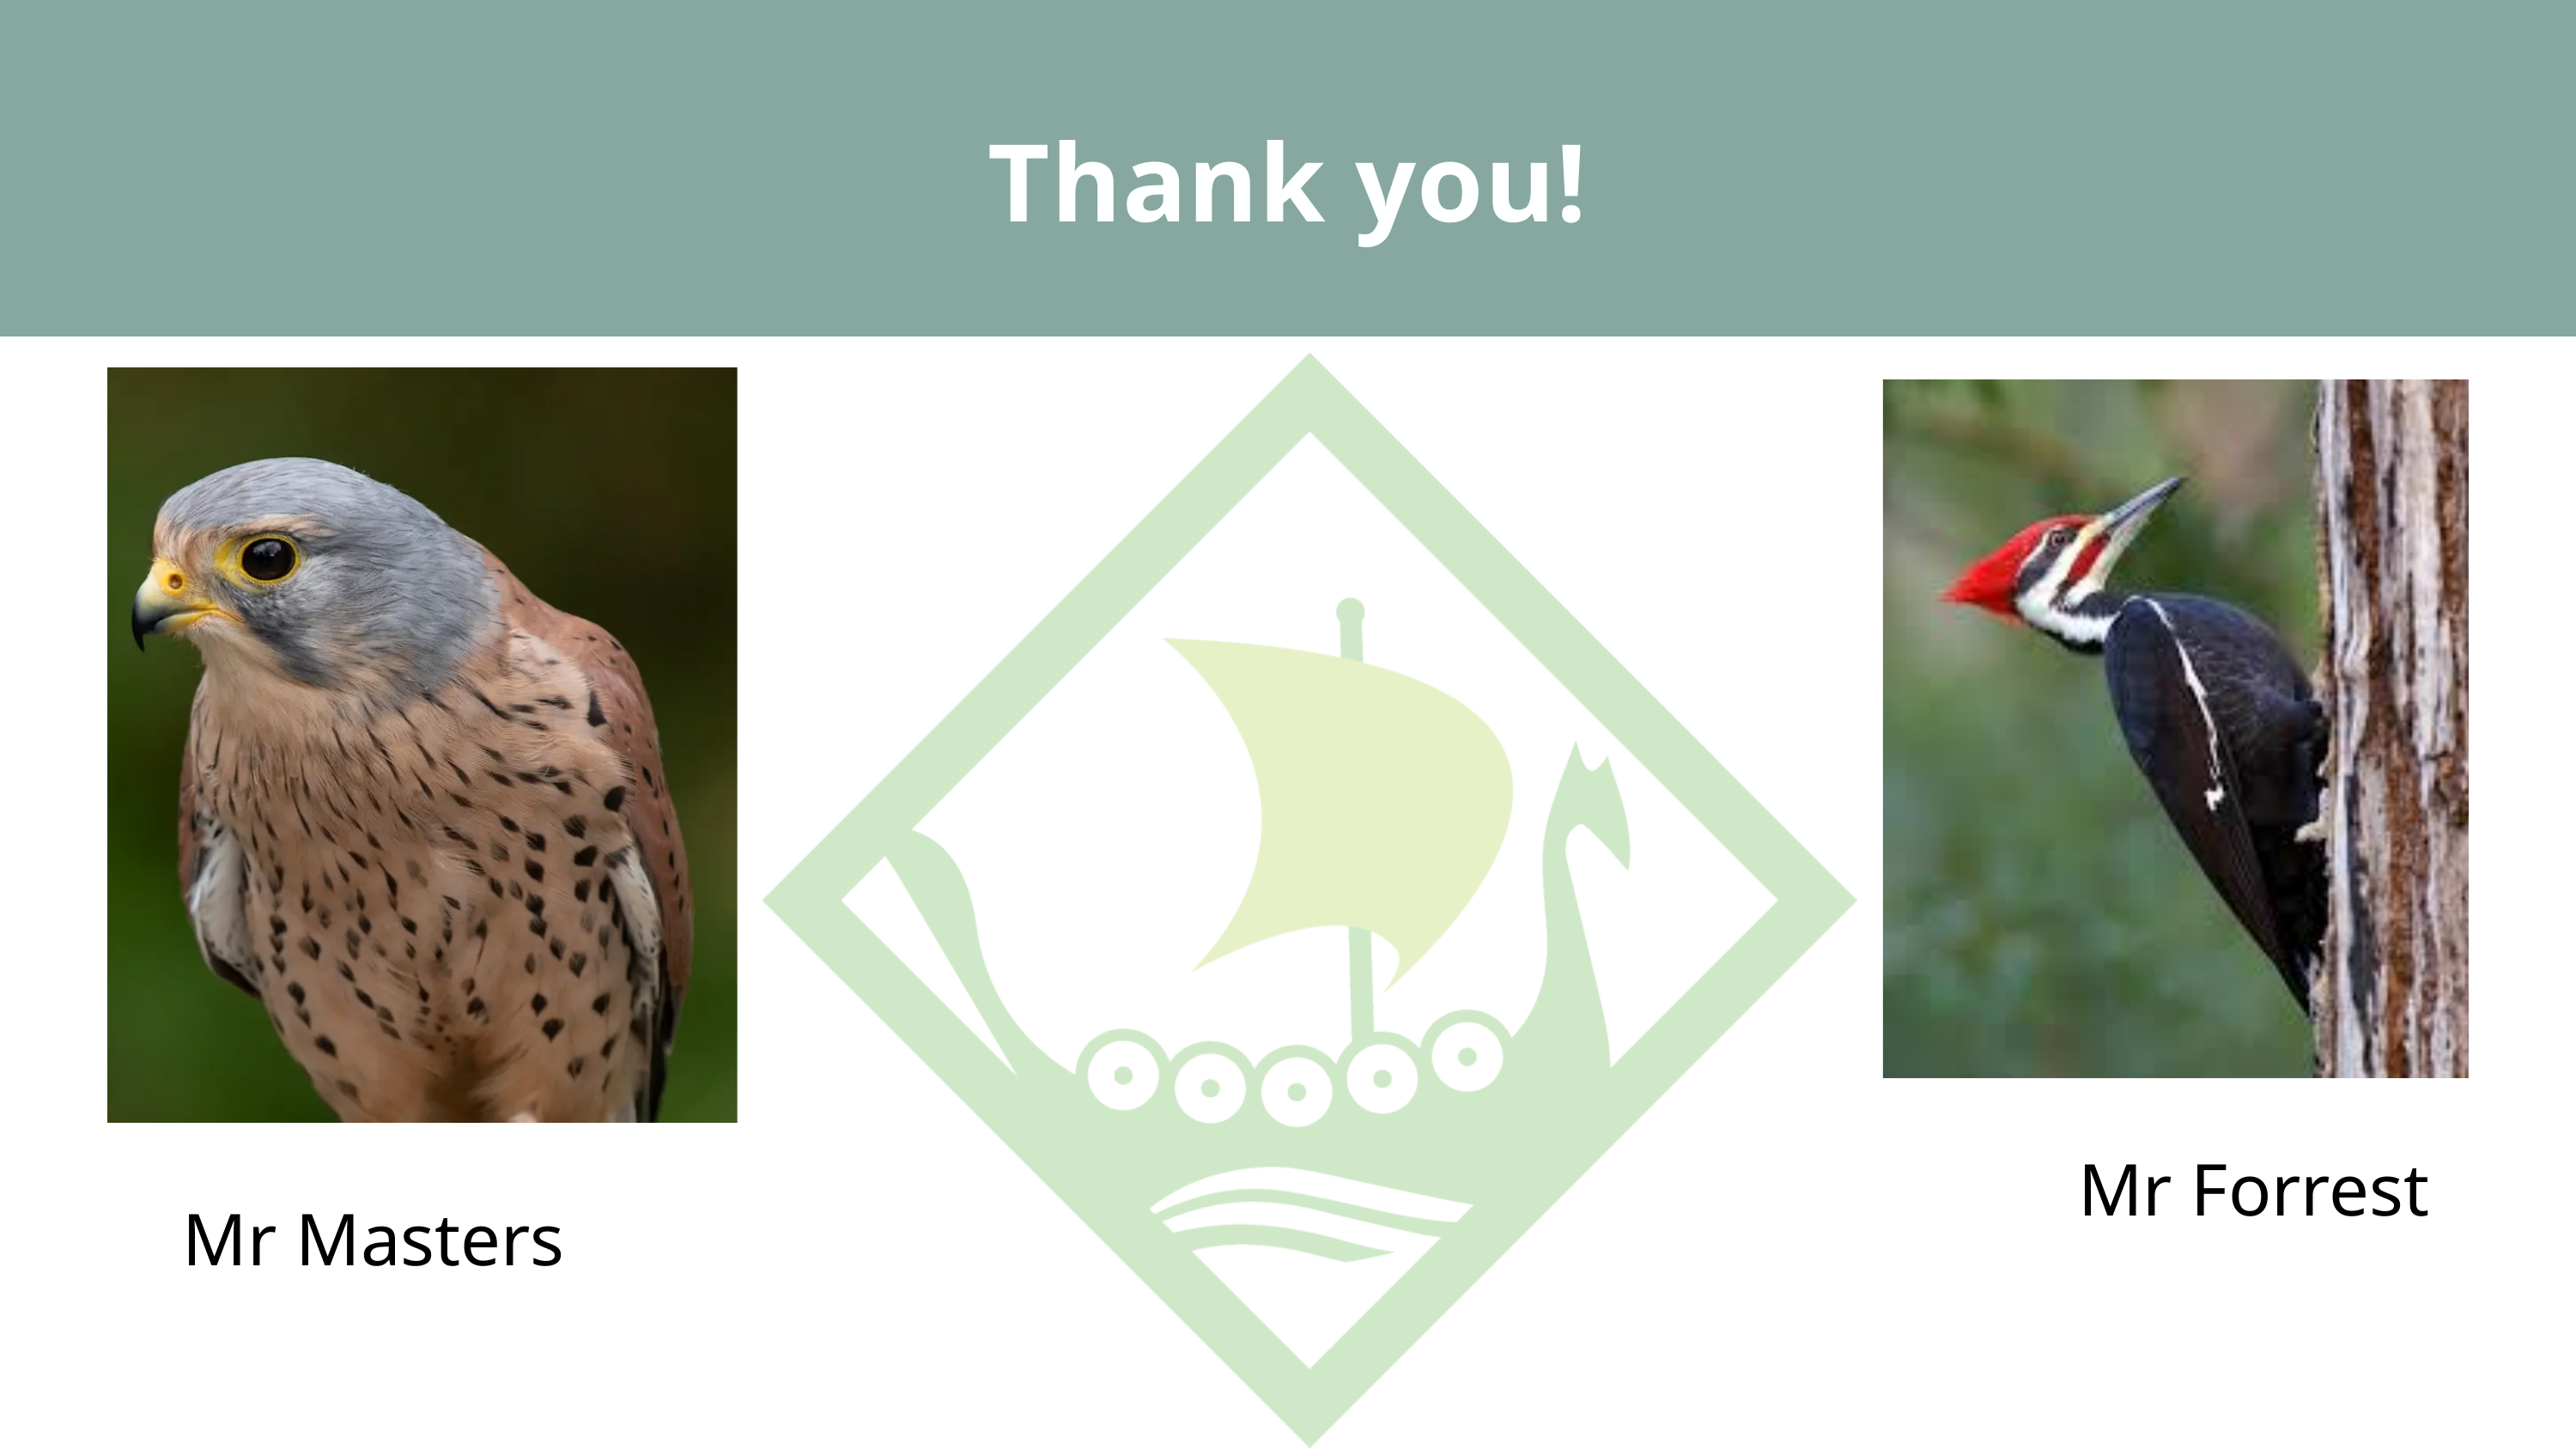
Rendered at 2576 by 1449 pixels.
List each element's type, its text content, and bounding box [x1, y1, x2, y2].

text_box Thank you! [394, 109, 2182, 244]
picture [106, 367, 738, 1123]
text_box [0, 0, 2576, 336]
text_box Mr Masters [170, 1187, 579, 1325]
text_box Mr Forrest [1862, 1137, 2576, 1237]
picture [1882, 379, 2470, 1078]
picture [762, 353, 1858, 1448]
